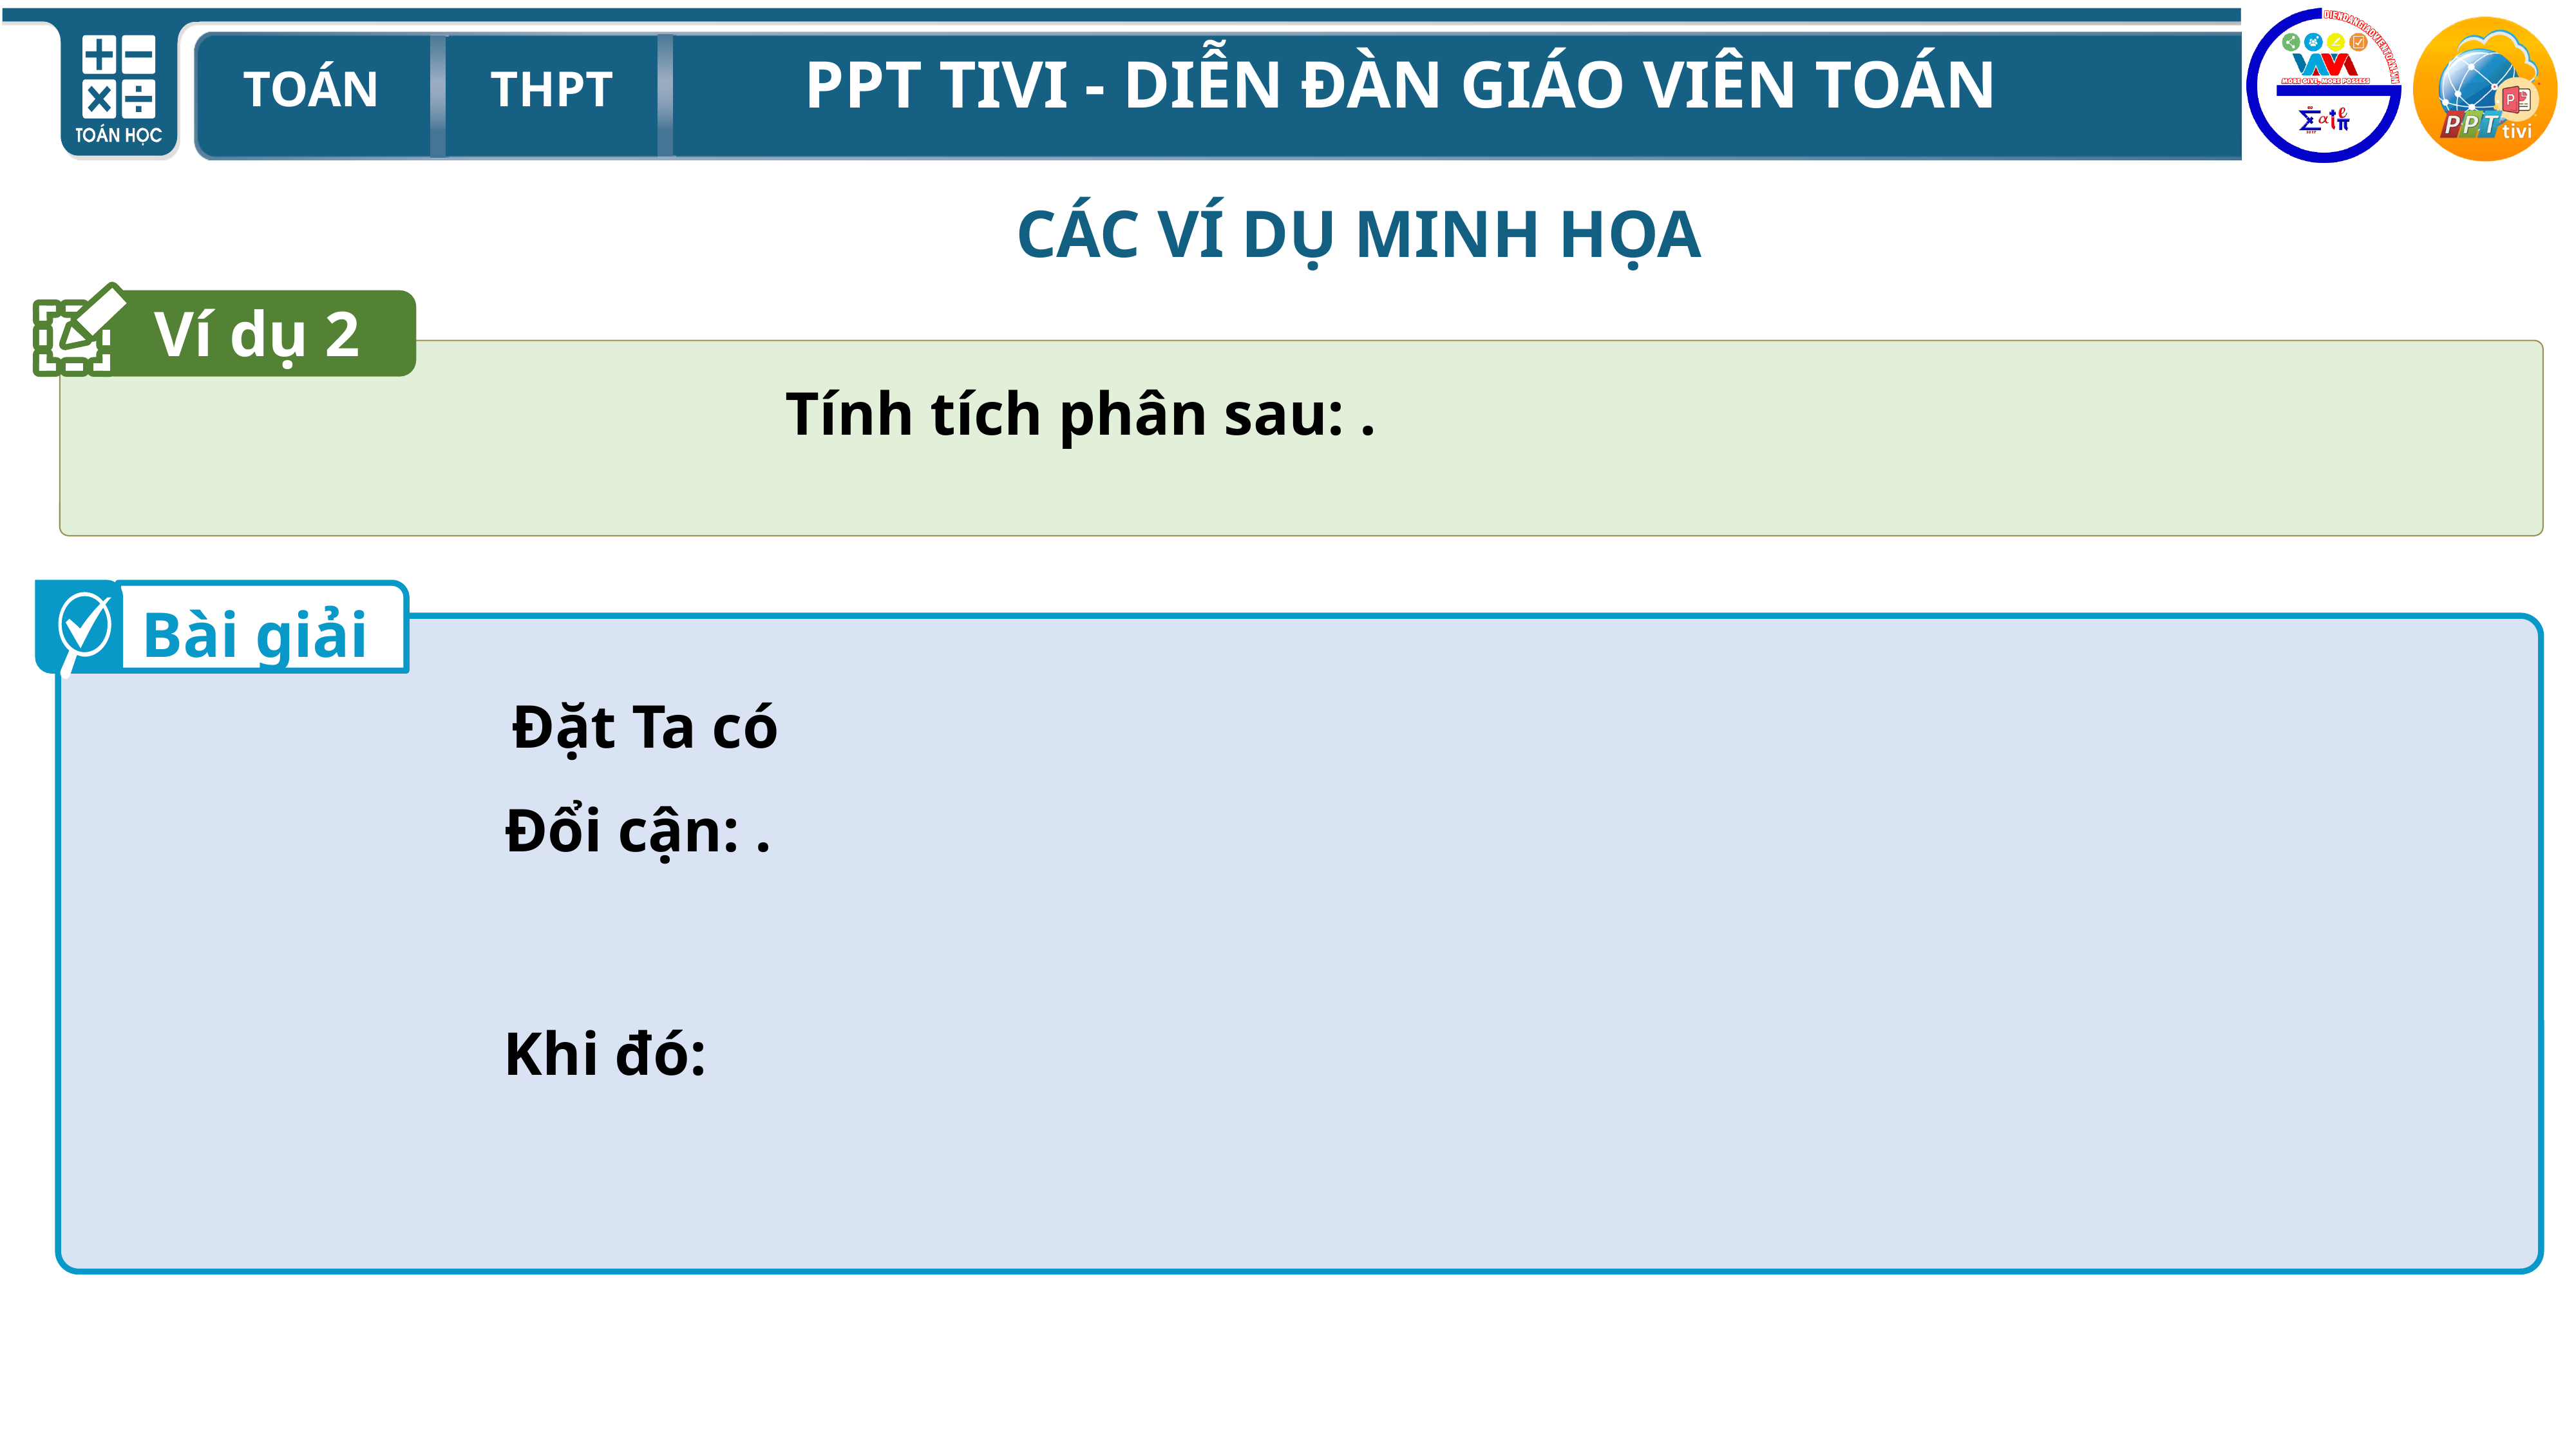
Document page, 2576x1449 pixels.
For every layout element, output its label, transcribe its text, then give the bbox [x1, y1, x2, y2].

text_box CÁC VÍ DỤ MINH HỌA [1006, 188, 1738, 275]
picture [2246, 8, 2401, 163]
picture [2, 22, 2242, 160]
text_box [32, 281, 2543, 536]
picture [2412, 16, 2558, 162]
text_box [38, 583, 2541, 1272]
